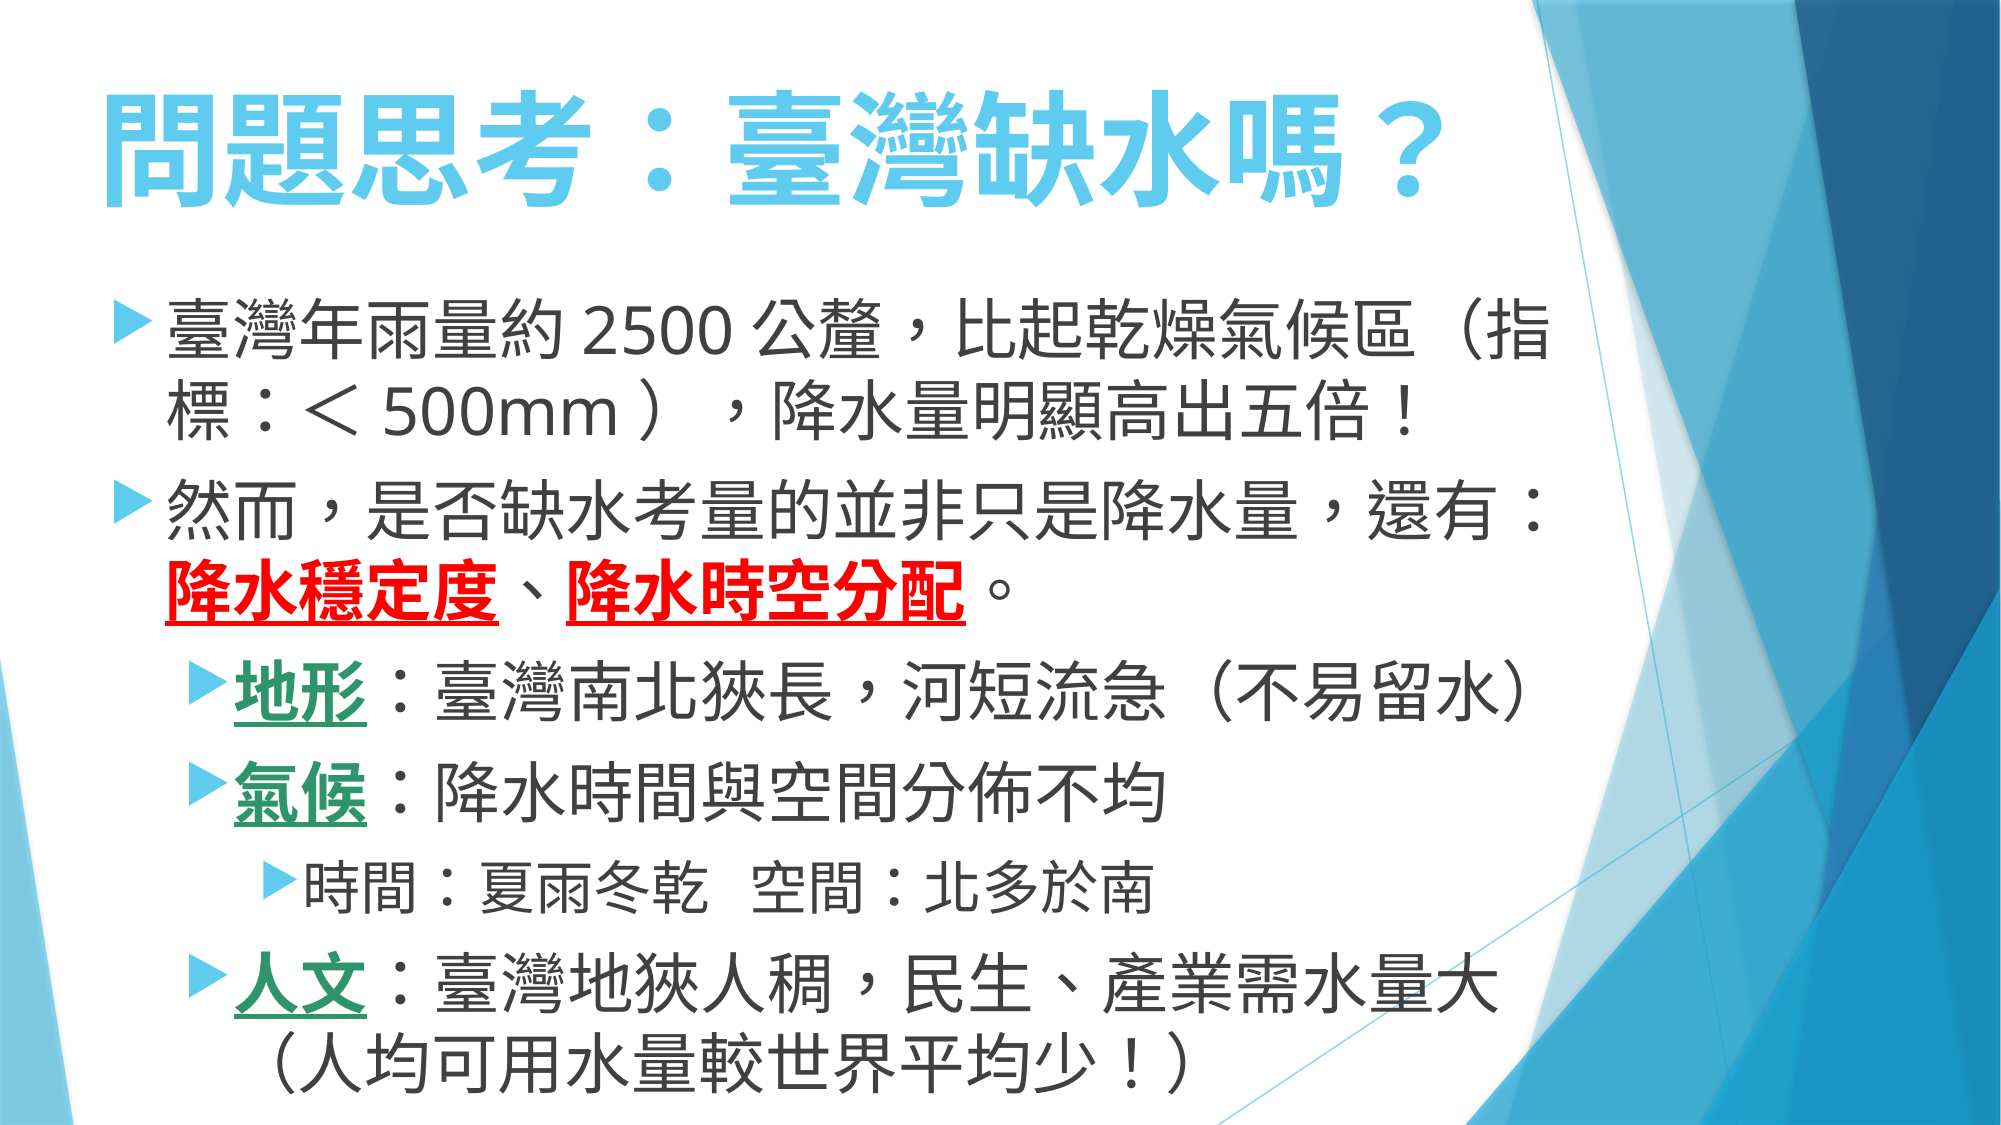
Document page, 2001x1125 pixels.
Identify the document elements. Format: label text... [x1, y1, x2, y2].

list 臺灣年雨量約2500公釐，比起乾燥氣候區（指標：＜500mm），降水量明顯高出五倍！ 然而，是否缺水考量的並非只是降水量，還有：降水穩定度、降水時空分配。 地形：臺灣南北狹長，河短流急（不易留水） 氣候：降水時間與空間分佈不均 時間：夏雨冬乾 空間：北多於南 人文：臺灣地狹人稠，民生、產業需水量大（人均可用水量較世界平均少！） [94, 280, 1594, 1123]
title 問題思考：臺灣缺水嗎？ [82, 64, 1493, 281]
